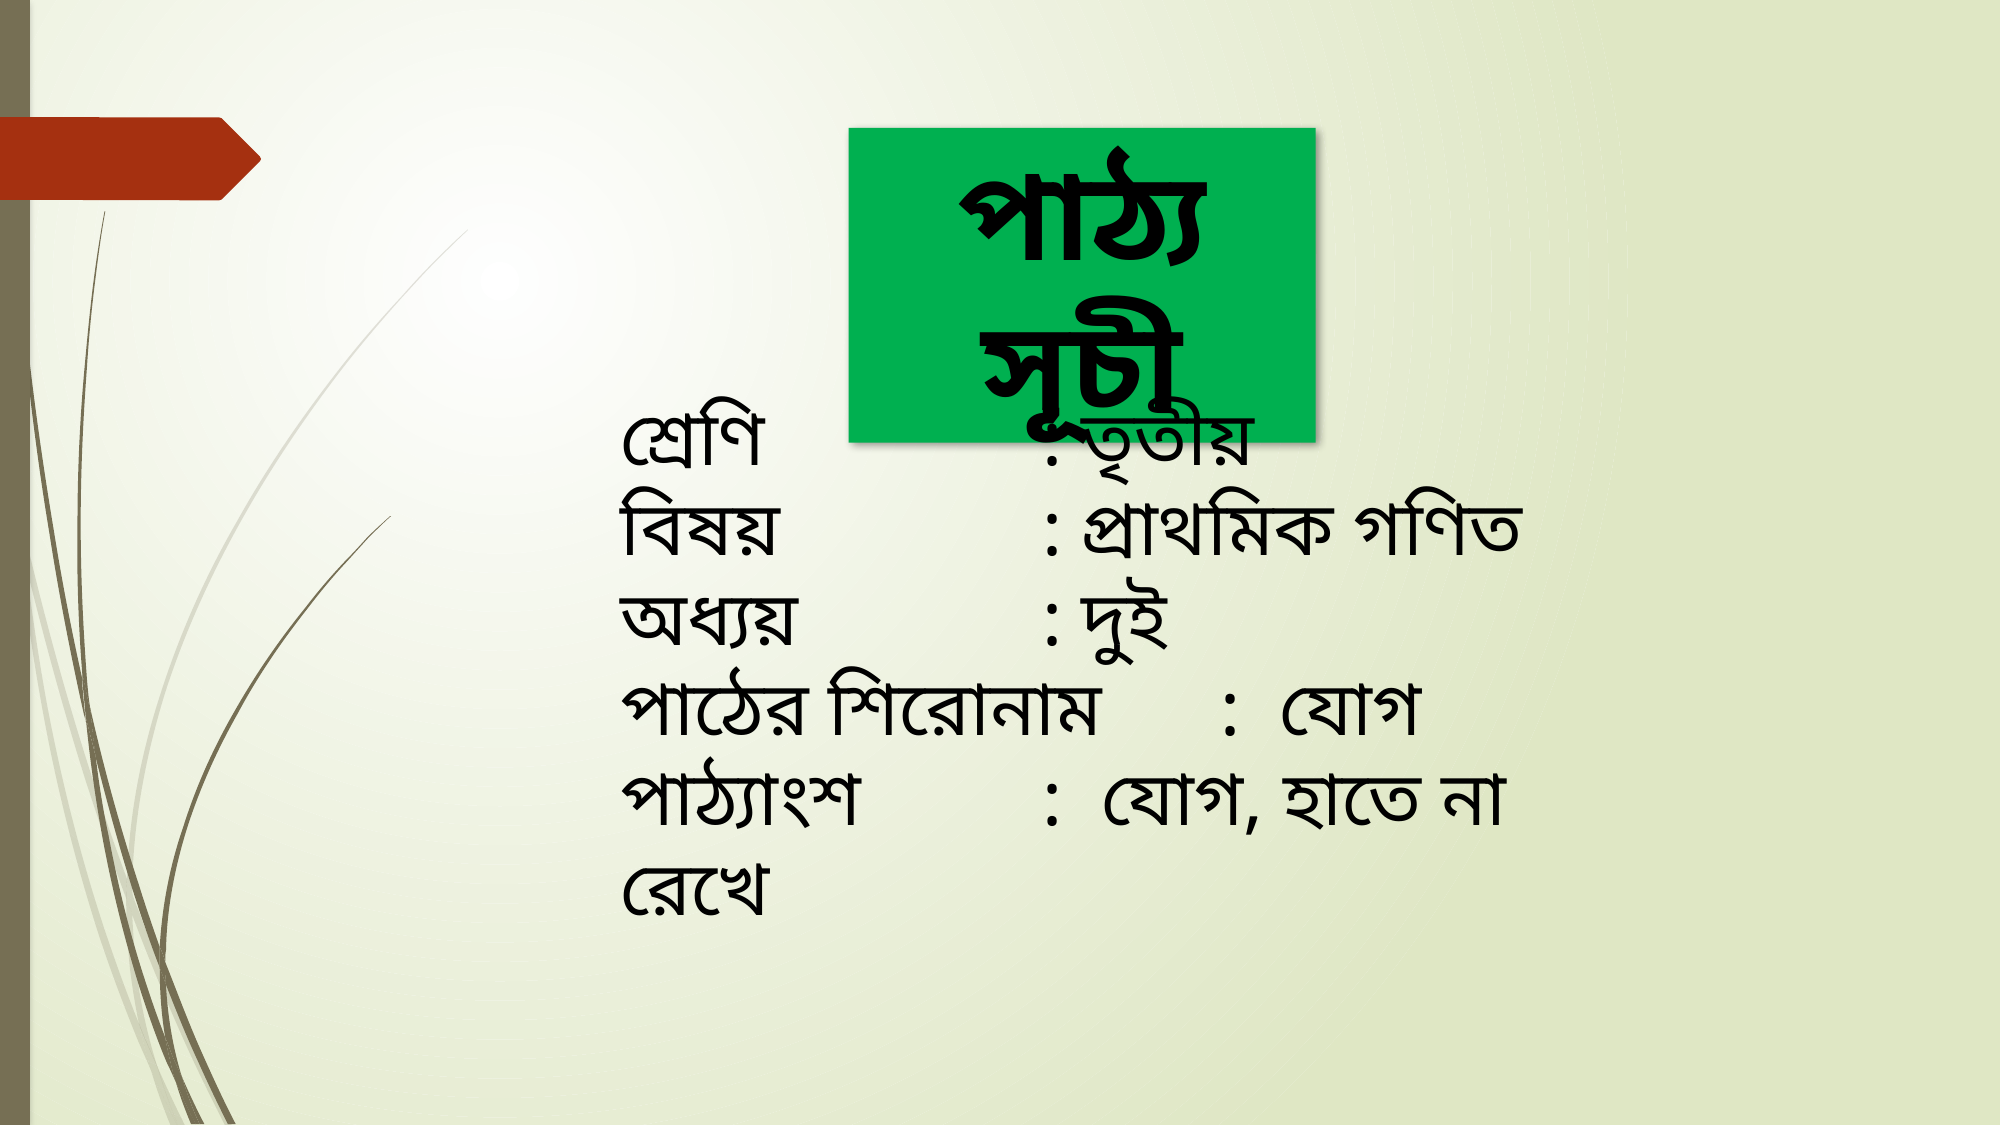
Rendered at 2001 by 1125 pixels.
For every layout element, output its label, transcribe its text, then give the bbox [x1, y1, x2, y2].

text_box পাঠ্য সূচী [848, 127, 1316, 383]
text_box শ্রেণি : তৃতীয় বিষয় : প্রাথমিক গণিত অধ্যয় : দুই পাঠের শিরোনাম : যোগ পাঠ্যাংশ : যোগ, হাতে না রেখে [606, 383, 1648, 1028]
